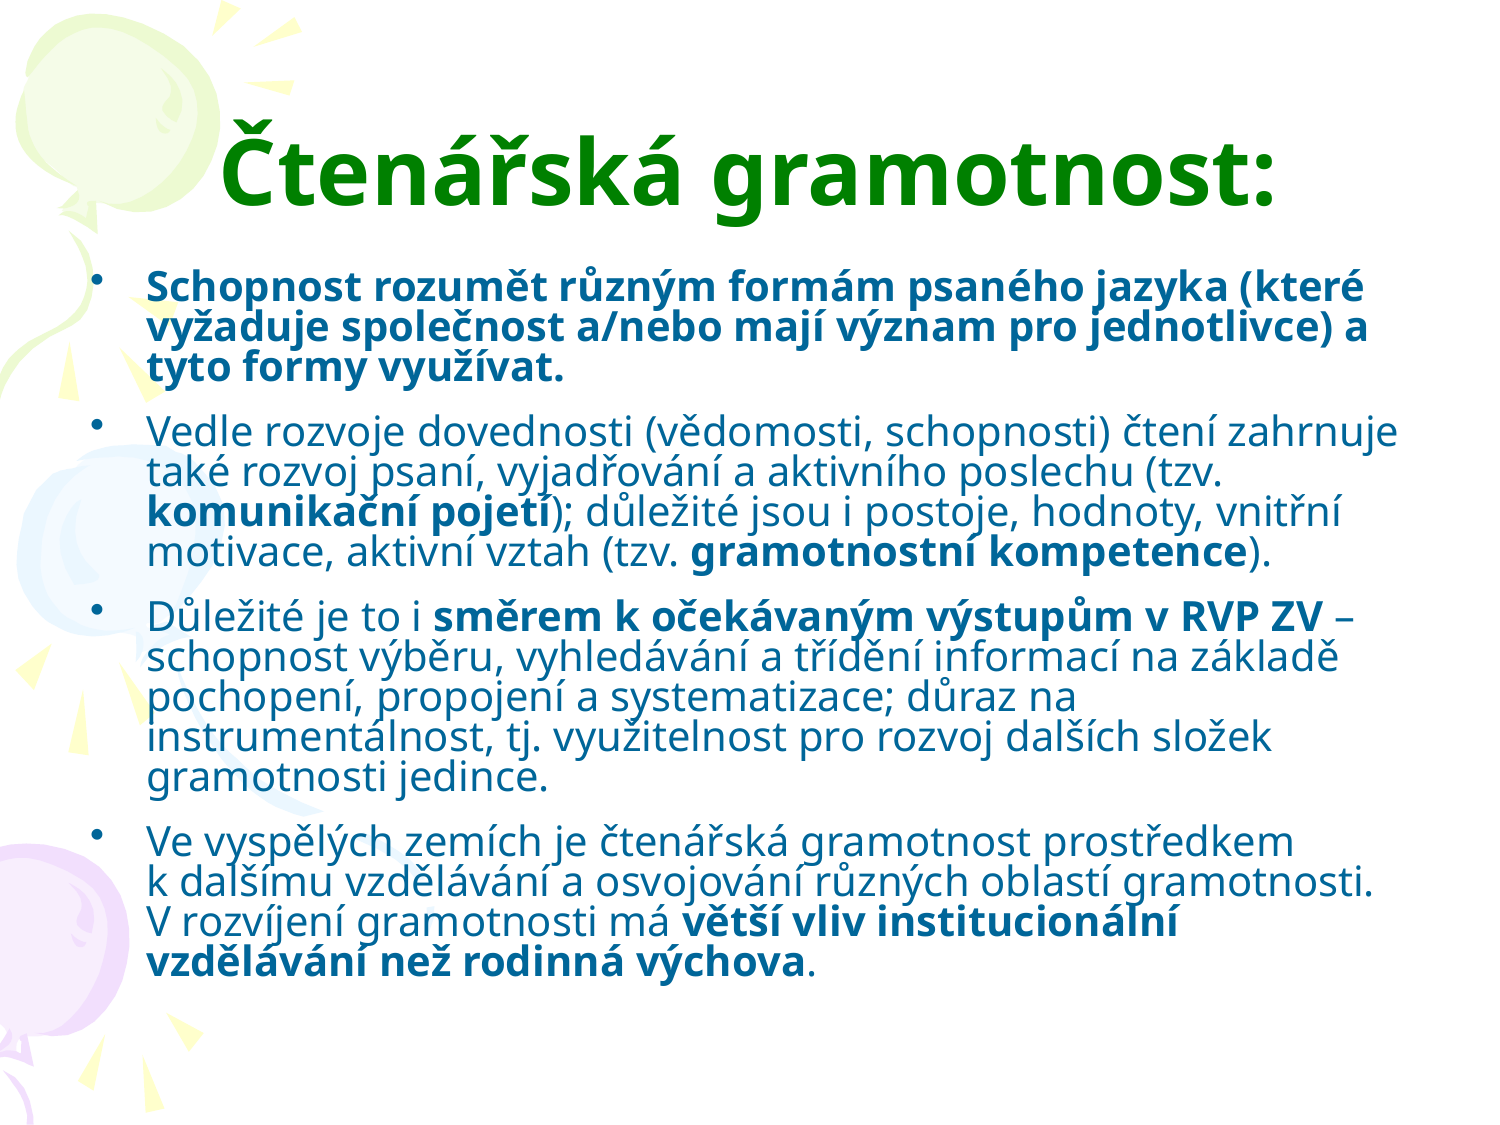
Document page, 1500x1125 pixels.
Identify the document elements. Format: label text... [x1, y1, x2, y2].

list Schopnost rozumět různým formám psaného jazyka (které vyžaduje společnost a/nebo mají význam pro jednotlivce) a tyto formy využívat. Vedle rozvoje dovednosti (vědomosti, schopnosti) čtení zahrnuje také rozvoj psaní, vyjadřování a aktivního poslechu (tzv. komunikační pojetí); důležité jsou i postoje, hodnoty, vnitřní motivace, aktivní vztah (tzv. gramotnostní kompetence). Důležité je to i směrem k očekávaným výstupům v RVP ZV – schopnost výběru, vyhledávání a třídění informací na základě pochopení, propojení a systematizace; důraz na instrumentálnost, tj. využitelnost pro rozvoj dalších složek gramotnosti jedince. Ve vyspělých zemích je čtenářská gramotnost prostředkem k dalšímu vzdělávání a osvojování různých oblastí gramotnosti. V rozvíjení gramotnosti má větší vliv institucionální vzdělávání než rodinná výchova. [75, 262, 1425, 1035]
title Čtenářská gramotnost: [72, 16, 1425, 233]
